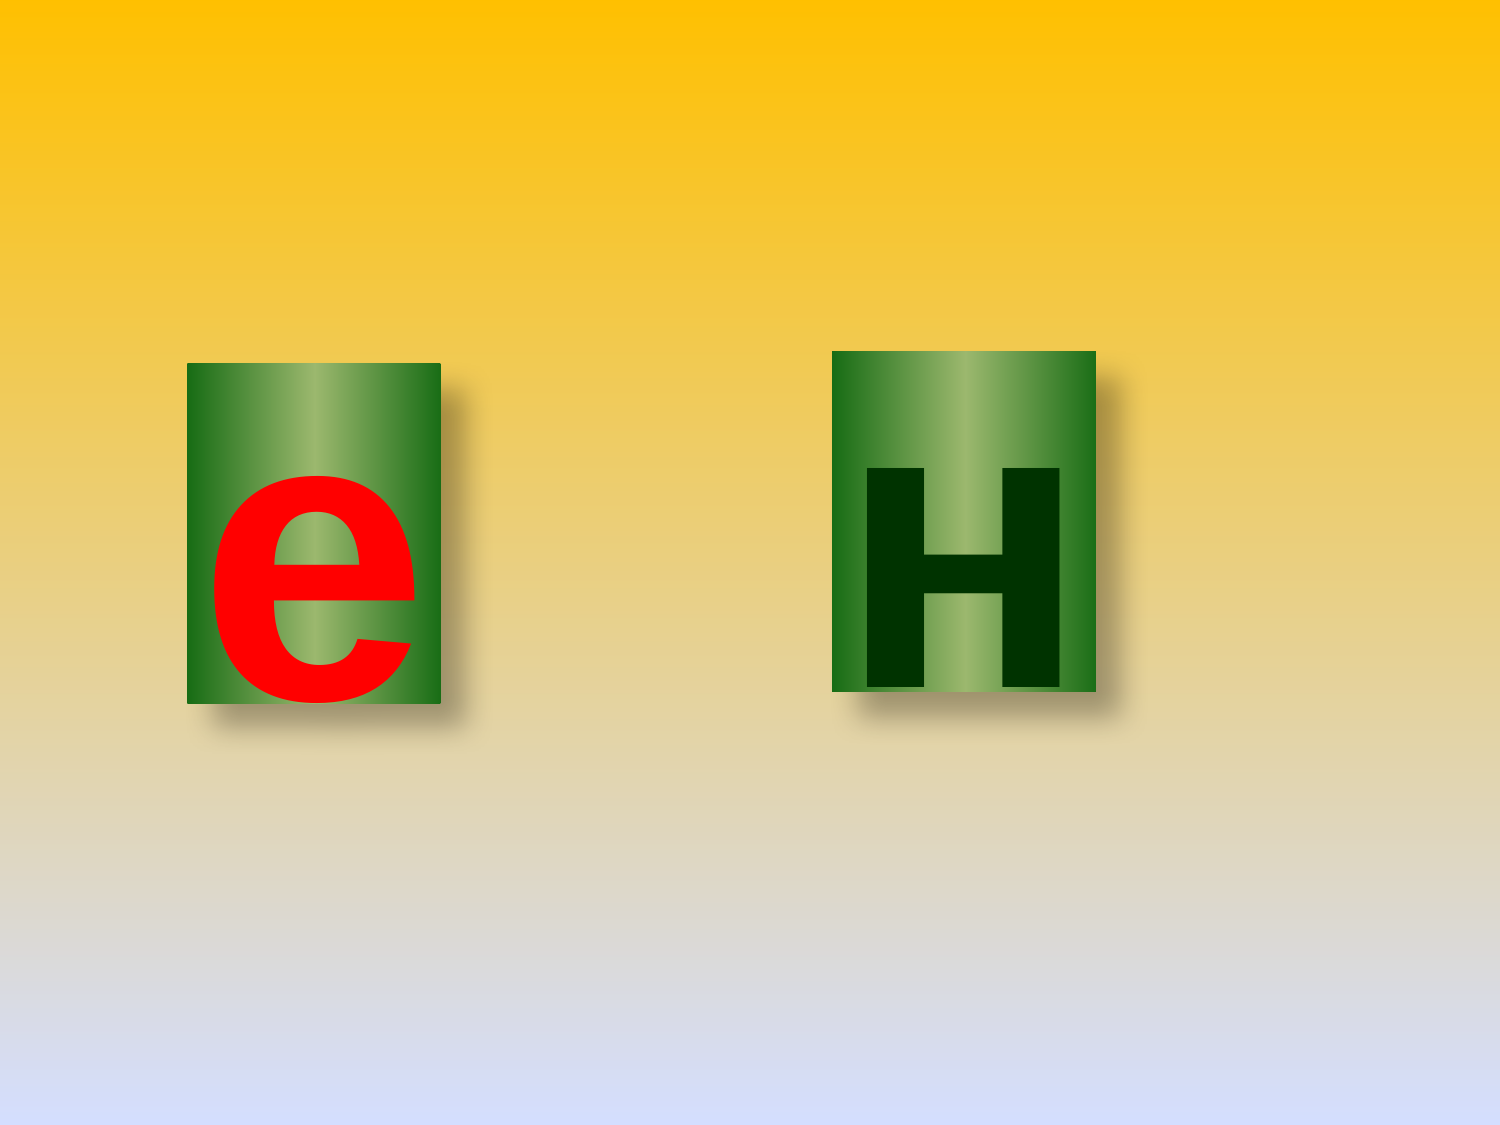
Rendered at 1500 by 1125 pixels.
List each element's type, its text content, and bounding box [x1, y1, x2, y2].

text_box н [832, 351, 1096, 692]
text_box е [187, 363, 441, 704]
